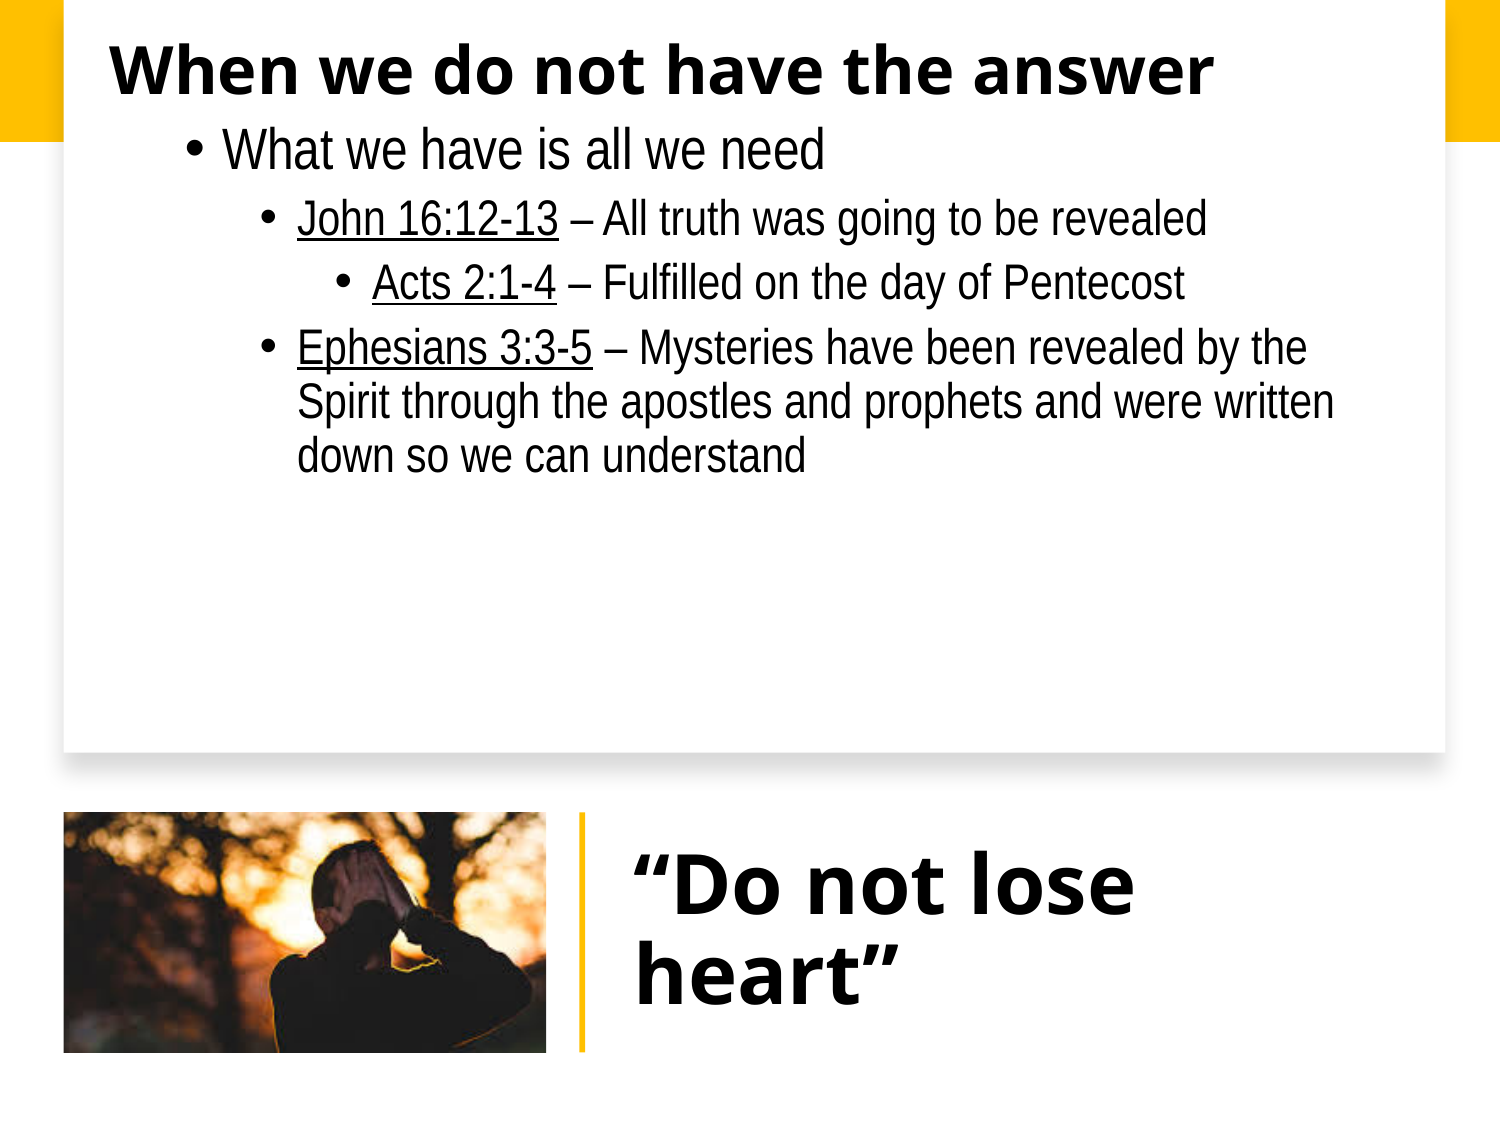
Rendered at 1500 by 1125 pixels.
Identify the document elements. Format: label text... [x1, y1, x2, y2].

list When we do not have the answer What we have is all we need John 16:12-13 – All truth was going to be revealed Acts 2:1-4 – Fulfilled on the day of Pentecost Ephesians 3:3-5 – Mysteries have been revealed by the Spirit through the apostles and prophets and were written down so we can understand [94, 29, 1406, 724]
picture [63, 812, 547, 1053]
title “Do not lose heart” [618, 812, 1348, 1053]
text_box [0, 143, 1500, 1125]
text_box [63, 0, 1447, 754]
text_box [1447, 0, 1500, 143]
text_box [0, 0, 63, 143]
text_box [578, 811, 586, 1053]
